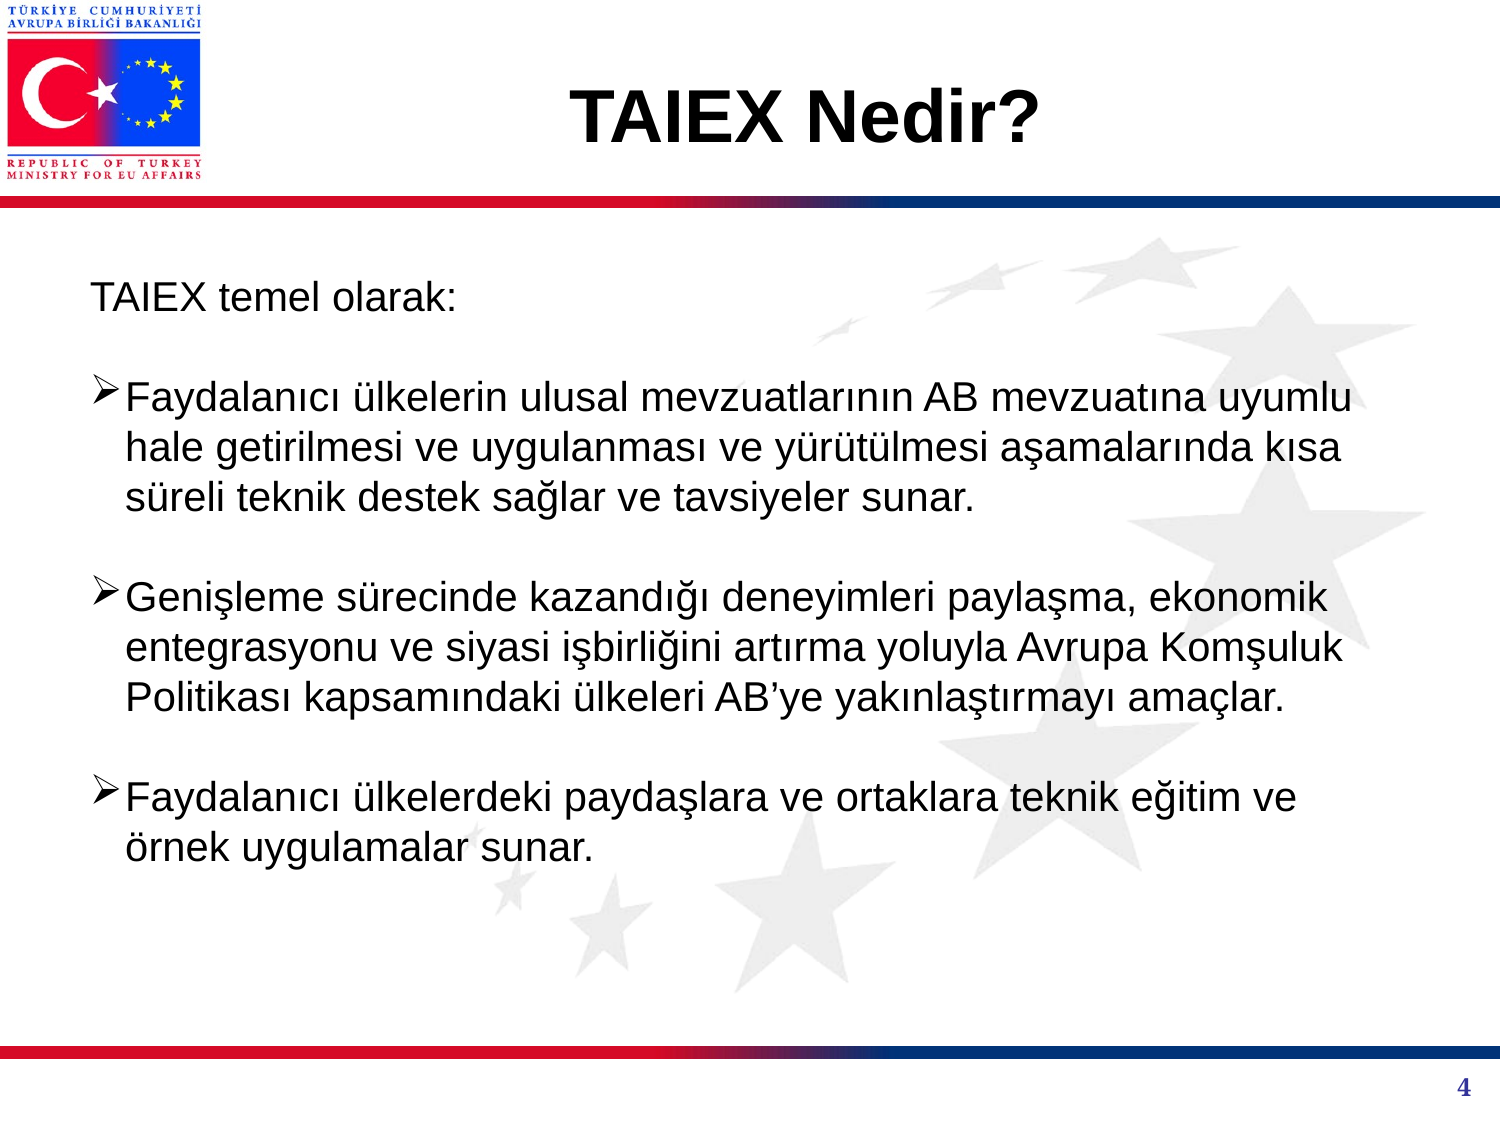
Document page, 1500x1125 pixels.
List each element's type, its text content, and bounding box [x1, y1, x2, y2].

picture [383, 213, 1495, 1034]
picture [0, 1046, 1500, 1059]
picture [0, 196, 1500, 209]
text_box TAIEX Nedir? [207, 0, 1500, 187]
text_box 4 [1446, 1070, 1483, 1106]
picture [0, 0, 207, 183]
text_box TAIEX temel olarak: Faydalanıcı ülkelerin ulusal mevzuatlarının AB mevzuatına uyumlu hale getirilmesi ve uygulanması ve yürütülmesi aşamalarında kısa süreli teknik destek sağlar ve tavsiyeler sunar. Genişleme sürecinde kazandığı deneyimleri paylaşma, ekonomik entegrasyonu ve siyasi işbirliğini artırma yoluyla Avrupa Komşuluk Politikası kapsamındaki ülkeleri AB’ye yakınlaştırmayı amaçlar. Faydalanıcı ülkelerdeki paydaşlara ve ortaklara teknik eğitim ve örnek uygulamalar sunar. [74, 262, 378, 1005]
